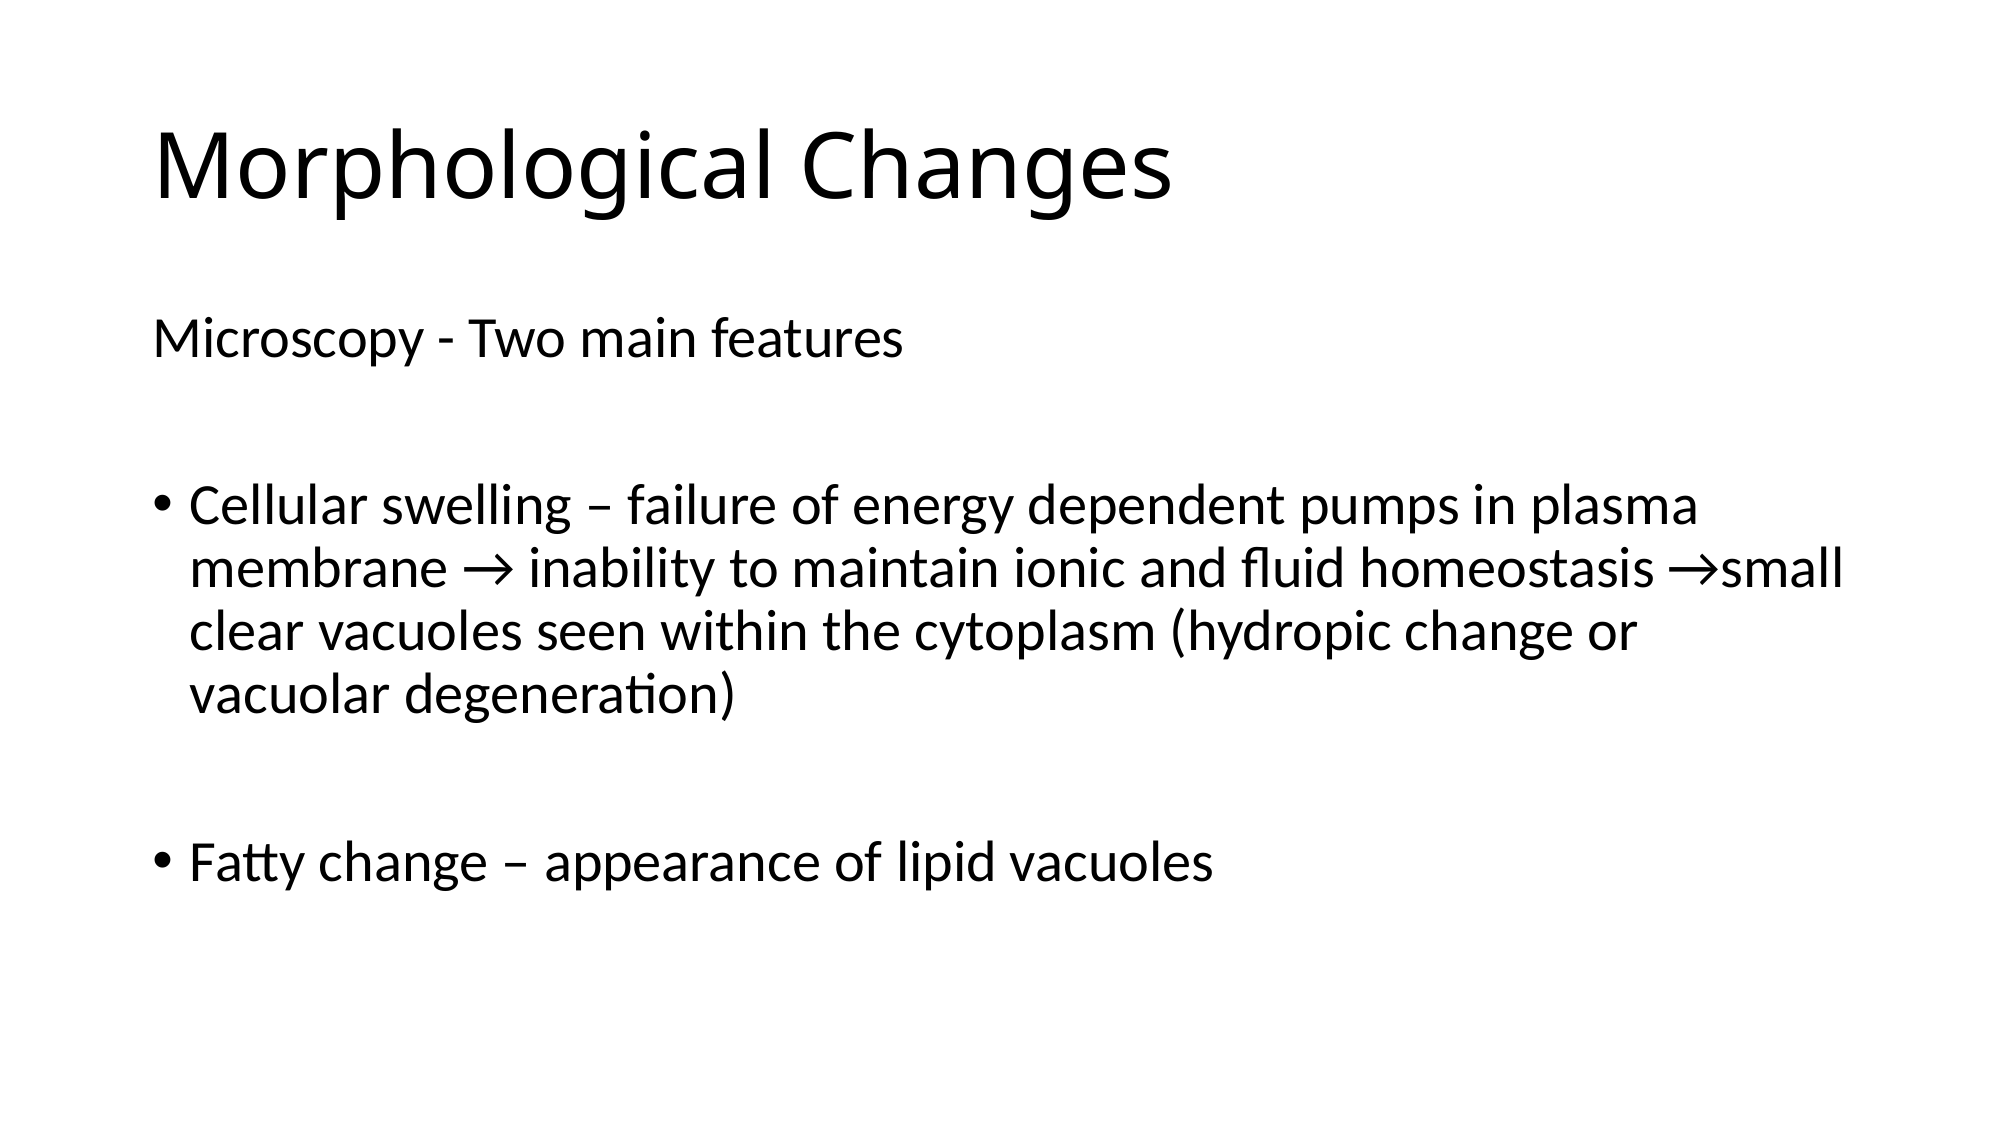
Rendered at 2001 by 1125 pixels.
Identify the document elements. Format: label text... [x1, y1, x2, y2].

title Morphological Changes [137, 59, 1863, 278]
list Microscopy - Two main features Cellular swelling – failure of energy dependent pumps in plasma membrane → inability to maintain ionic and fluid homeostasis →small clear vacuoles seen within the cytoplasm (hydropic change or vacuolar degeneration) Fatty change – appearance of lipid vacuoles [137, 299, 1863, 1014]
